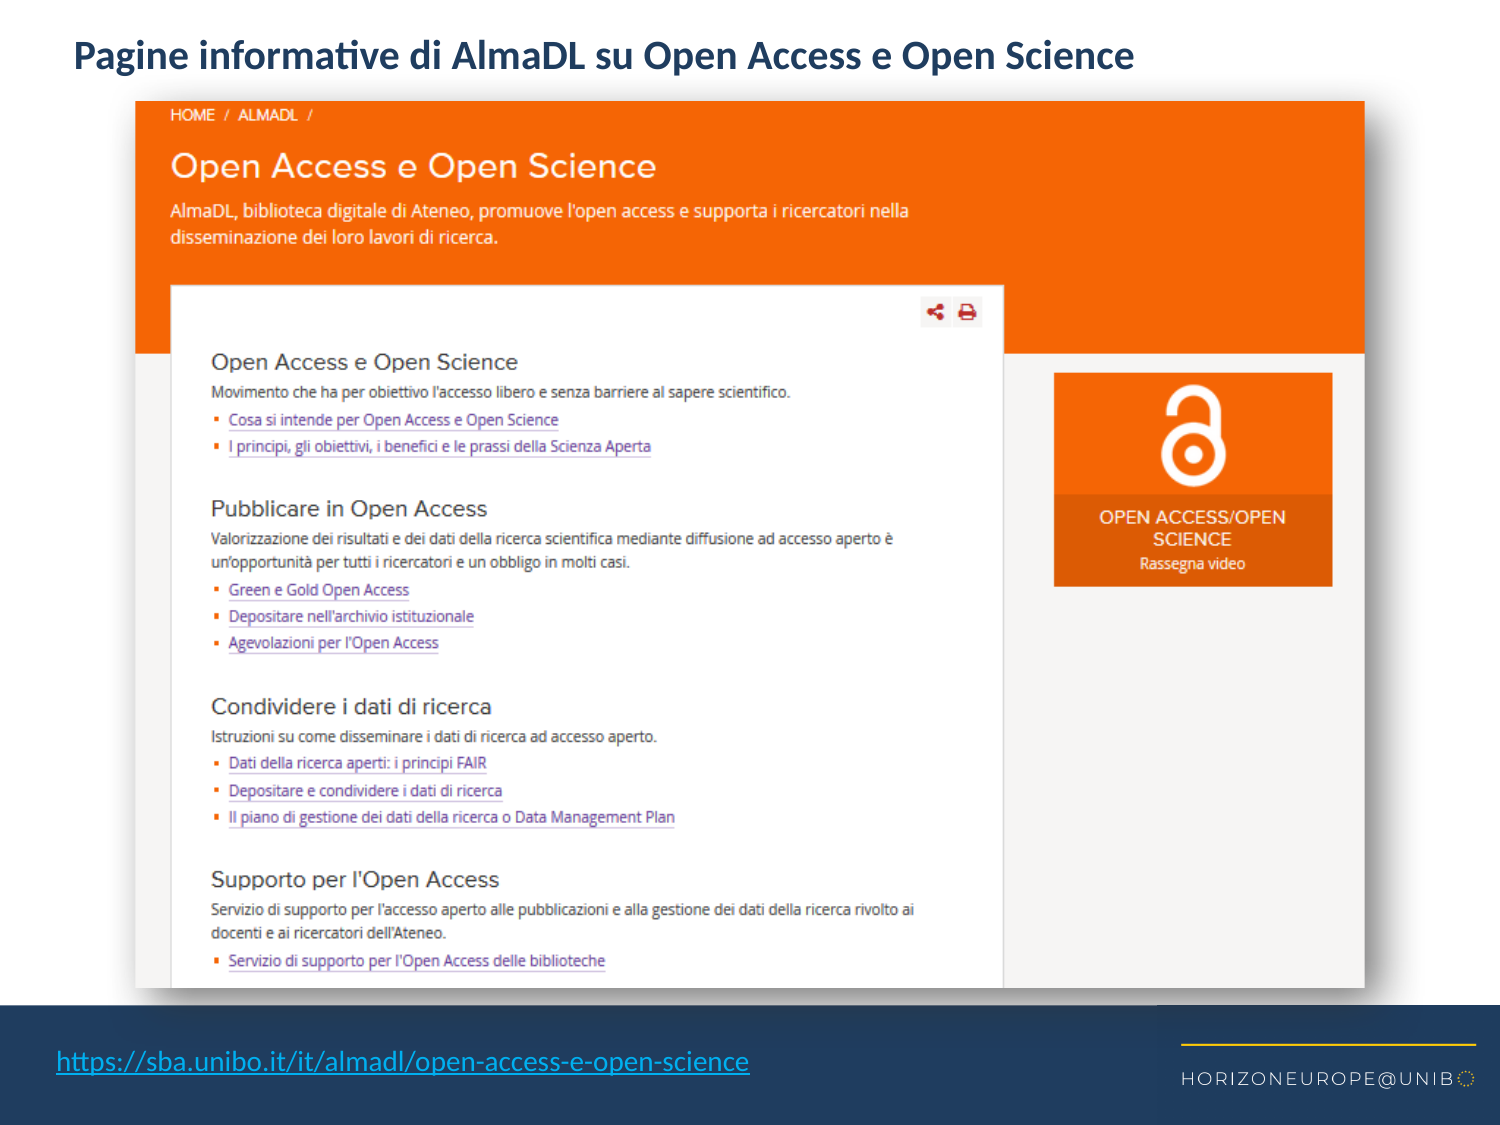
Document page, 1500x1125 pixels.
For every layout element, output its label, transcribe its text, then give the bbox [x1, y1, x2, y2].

list https://sba.unibo.it/it/almadl/open-access-e-open-science [41, 1035, 1217, 1094]
picture [1157, 1005, 1500, 1125]
text_box Pagine informative di AlmaDL su Open Access e Open Science [58, 0, 1441, 107]
picture [135, 101, 1365, 988]
